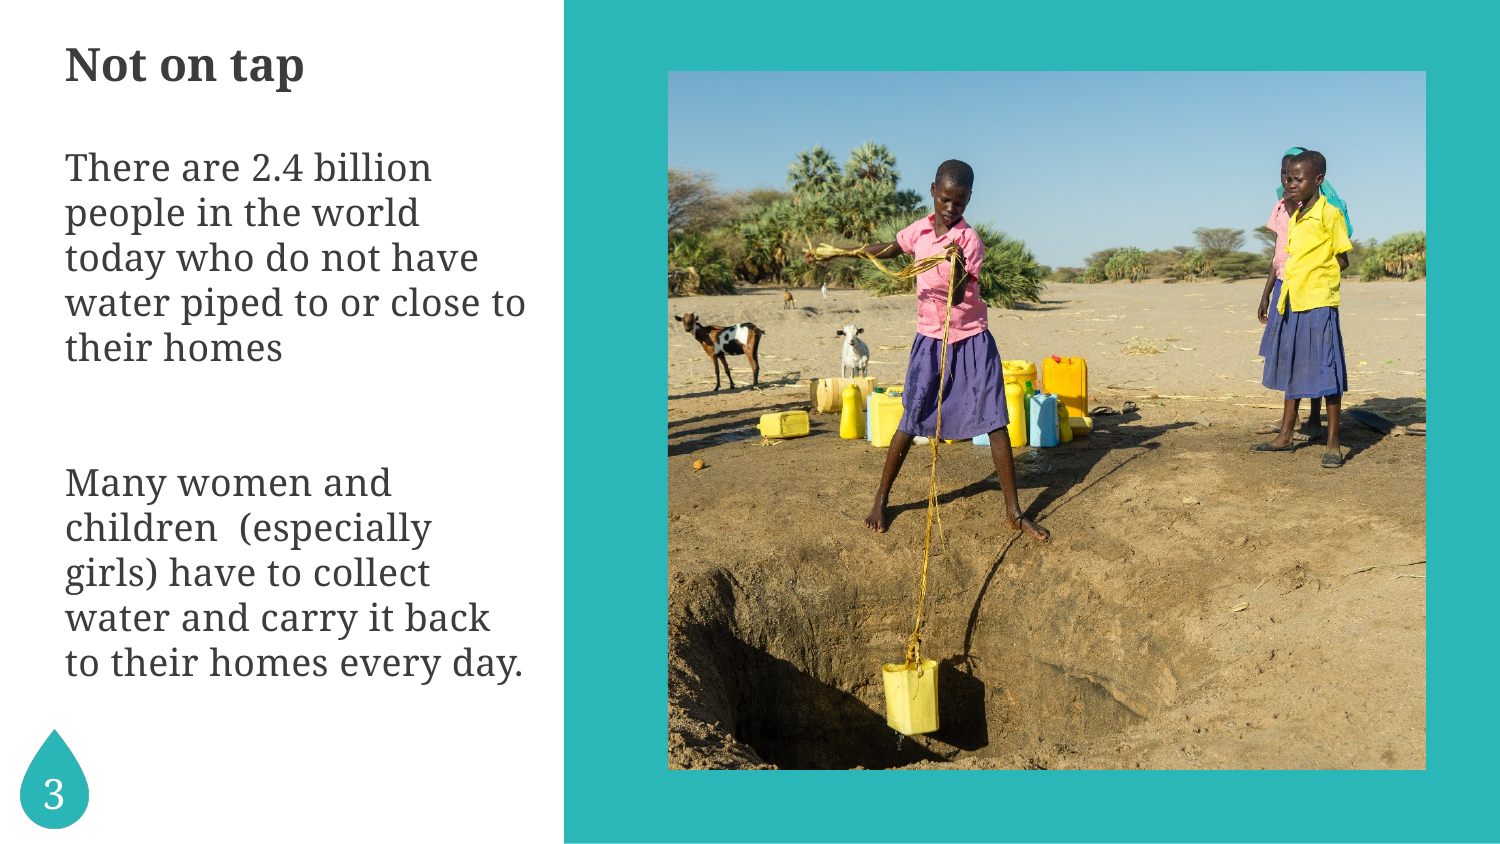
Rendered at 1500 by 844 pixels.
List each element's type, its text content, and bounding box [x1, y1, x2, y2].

list There are 2.4 billion people in the world today who do not have water piped to or close to their homes Many women and children (especially girls) have to collect water and carry it back to their homes every day. [64, 143, 530, 701]
title Not on tap [64, 35, 571, 129]
picture [667, 71, 1427, 770]
picture [20, 729, 89, 829]
